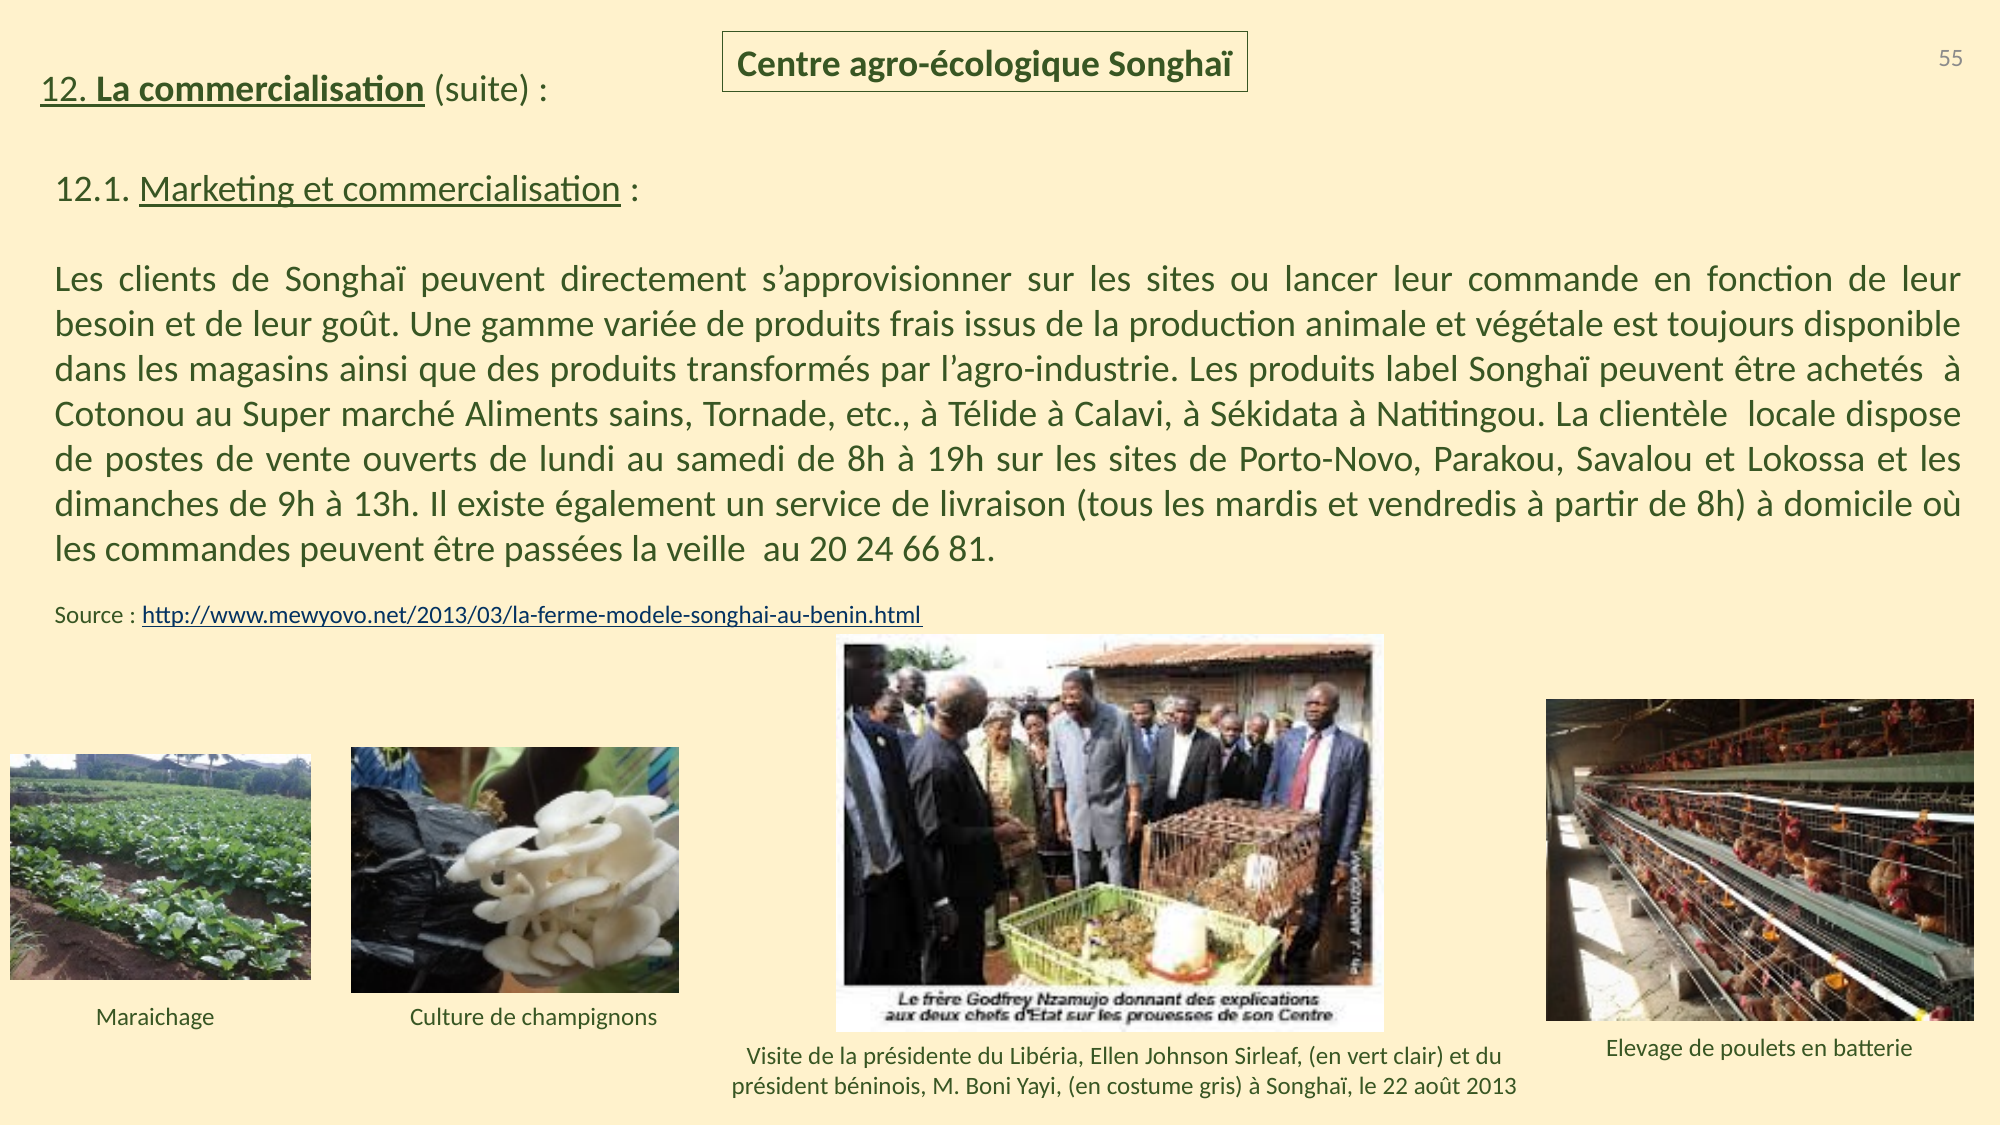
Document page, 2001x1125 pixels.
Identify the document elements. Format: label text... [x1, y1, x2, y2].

text_box Culture de champignons [395, 993, 673, 1038]
picture [836, 634, 1384, 1032]
text_box Centre agro-écologique Songhaï [722, 31, 1248, 92]
text_box 12.1. Marketing et commercialisation : Les clients de Songhaï peuvent directement s’approvisionner sur les sites ou lancer leur commande en fonction de leur besoin et de leur goût. Une gamme variée de produits frais issus de la production animale et végétale est toujours disponible dans les magasins ainsi que des produits transformés par l’agro-industrie. Les produits label Songhaï peuvent être achetés à Cotonou au Super marché Aliments sains, Tornade, etc., à Télide à Calavi, à Sékidata à Natitingou. La clientèle locale dispose de postes de vente ouverts de lundi au samedi de 8h à 19h sur les sites de Porto-Novo, Parakou, Savalou et Lokossa et les dimanches de 9h à 13h. Il existe également un service de livraison (tous les mardis et vendredis à partir de 8h) à domicile où les commandes peuvent être passées la veille au 20 24 66 81. Source : http://www.mewyovo.net/2013/03/la-ferme-modele-songhai-au-benin.html [39, 156, 1979, 637]
picture [10, 754, 311, 980]
text_box Maraichage [80, 992, 230, 1038]
text_box Visite de la présidente du Libéria, Ellen Johnson Sirleaf, (en vert clair) et du président béninois, M. Boni Yayi, (en costume gris) à Songhaï, le 22 août 2013 [685, 1031, 1565, 1107]
slide_number 55 [1842, 29, 1979, 85]
picture [351, 747, 679, 993]
text_box Elevage de poulets en batterie [1591, 1024, 1929, 1070]
picture [1546, 699, 1974, 1021]
text_box 12. La commercialisation (suite) : [25, 56, 917, 117]
